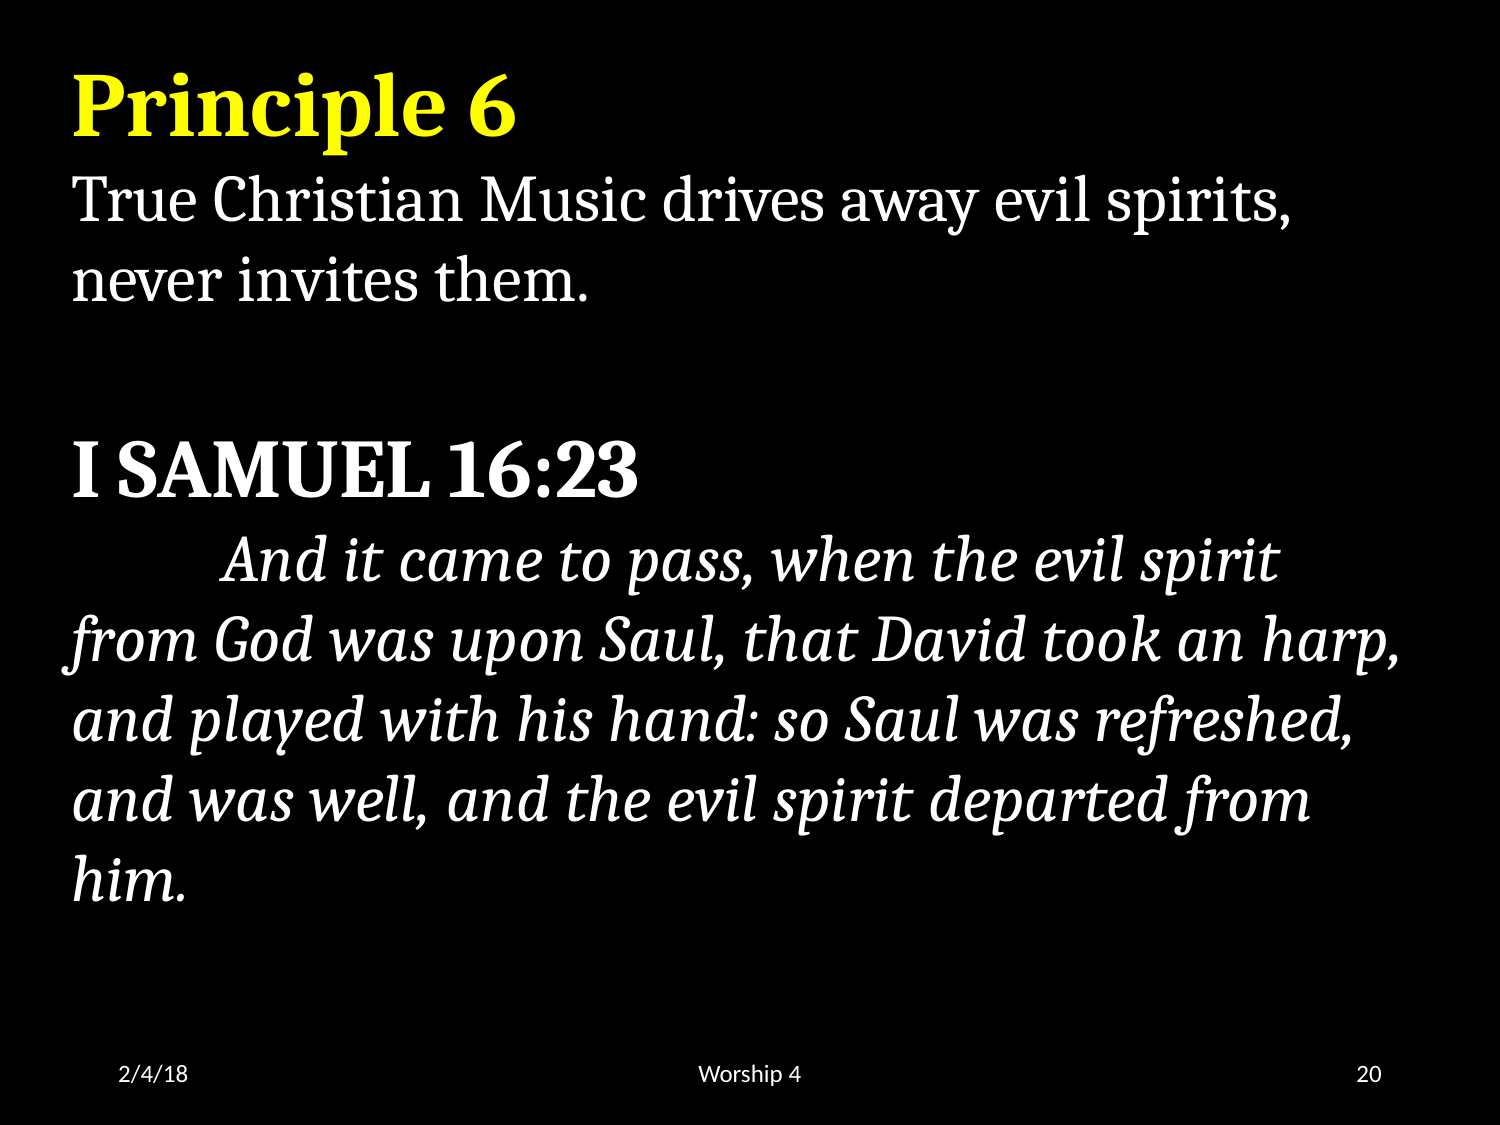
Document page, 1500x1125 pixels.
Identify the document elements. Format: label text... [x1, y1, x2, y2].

text_box Principle 6 True Christian Music drives away evil spirits, never invites them. I SAMUEL 16:23 And it came to pass, when the evil spirit from God was upon Saul, that David took an harp, and played with his hand: so Saul was refreshed, and was well, and the evil spirit departed from him. [56, 37, 1438, 922]
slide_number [103, 1042, 441, 1103]
footer Worship 4 [496, 1042, 1004, 1103]
slide_number 20 [1059, 1042, 1397, 1103]
